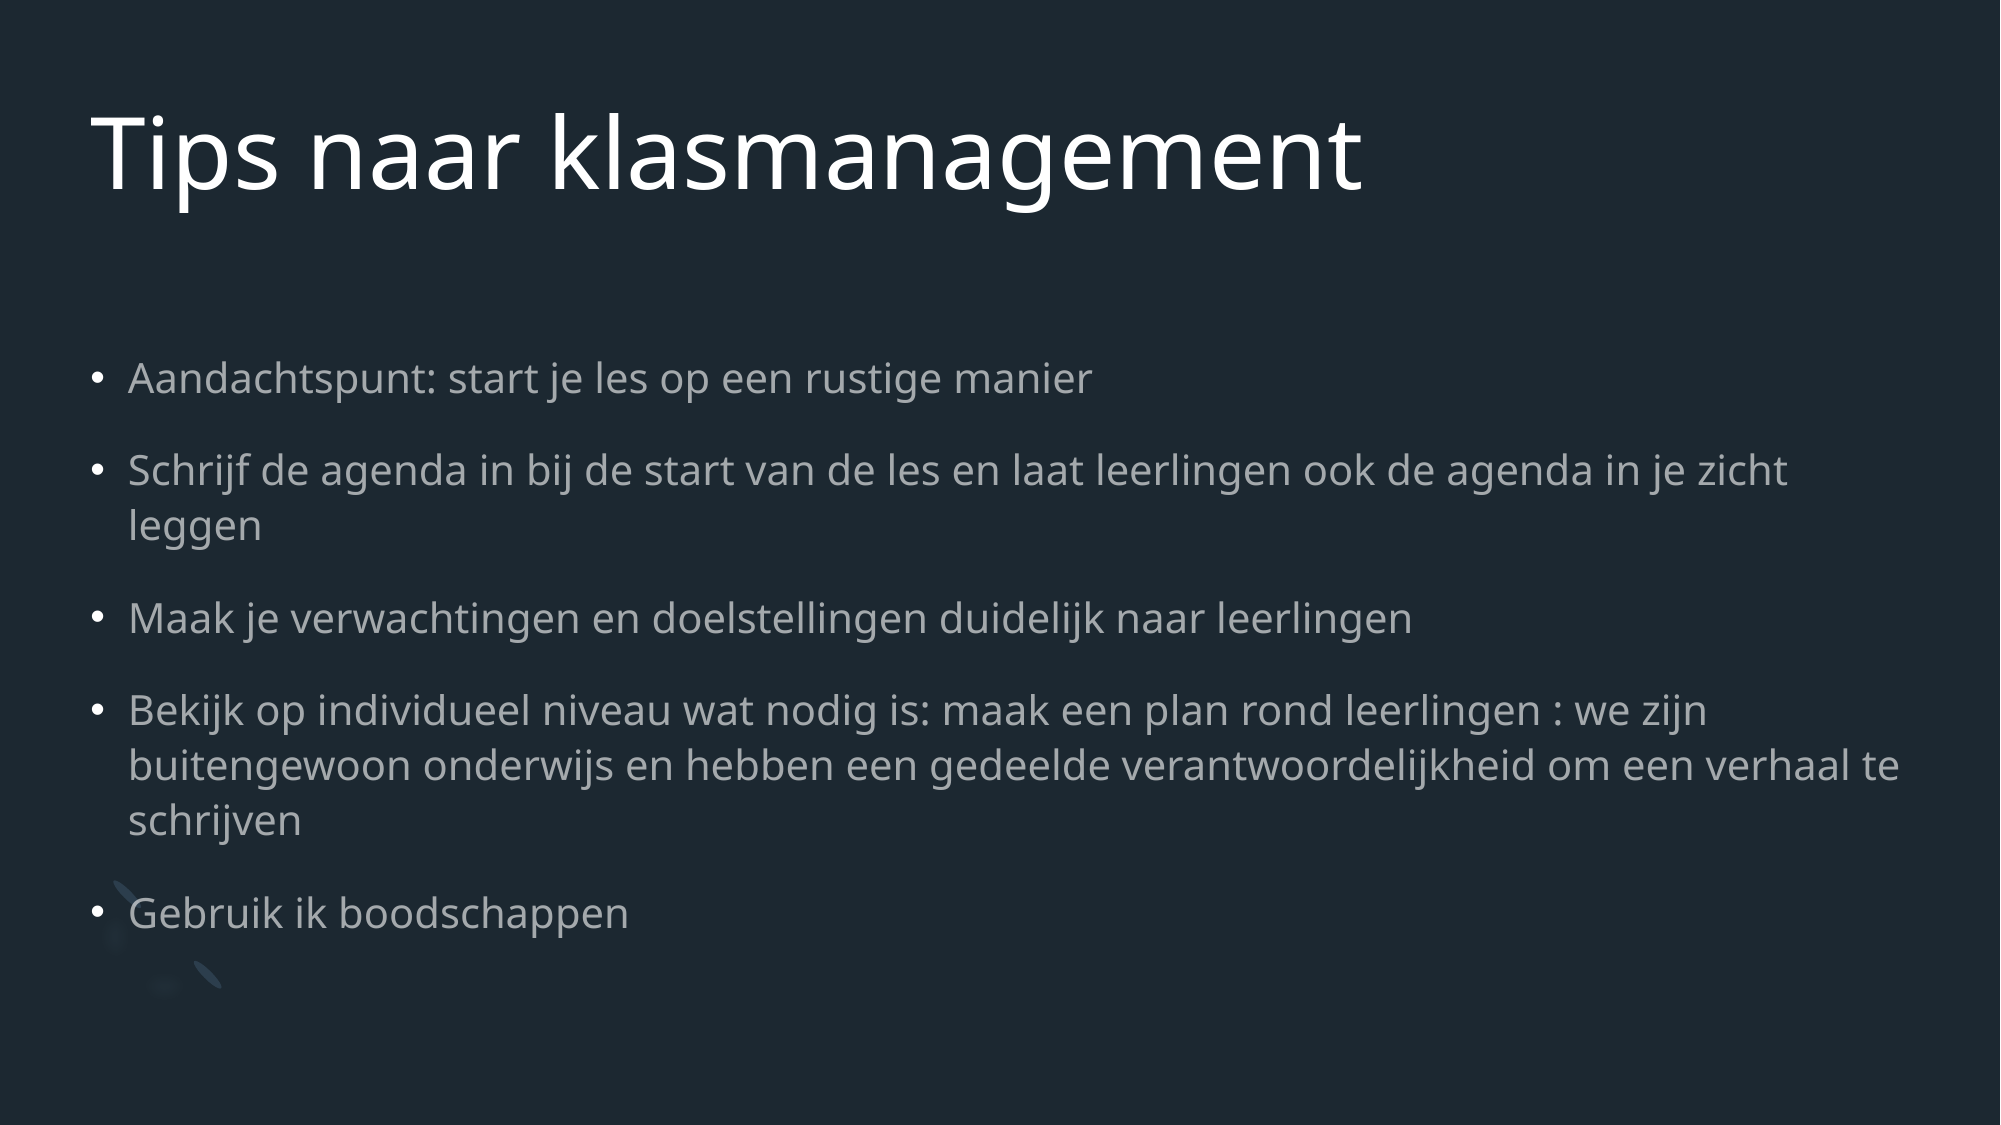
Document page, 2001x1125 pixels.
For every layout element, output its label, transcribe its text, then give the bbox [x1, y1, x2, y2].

list Aandachtspunt: start je les op een rustige manier Schrijf de agenda in bij de start van de les en laat leerlingen ook de agenda in je zicht leggen Maak je verwachtingen en doelstellingen duidelijk naar leerlingen Bekijk op individueel niveau wat nodig is: maak een plan rond leerlingen : we zijn buitengewoon onderwijs en hebben een gedeelde verantwoordelijkheid om een verhaal te schrijven Gebruik ik boodschappen [90, 346, 1910, 1000]
title Tips naar klasmanagement [90, 90, 1910, 309]
